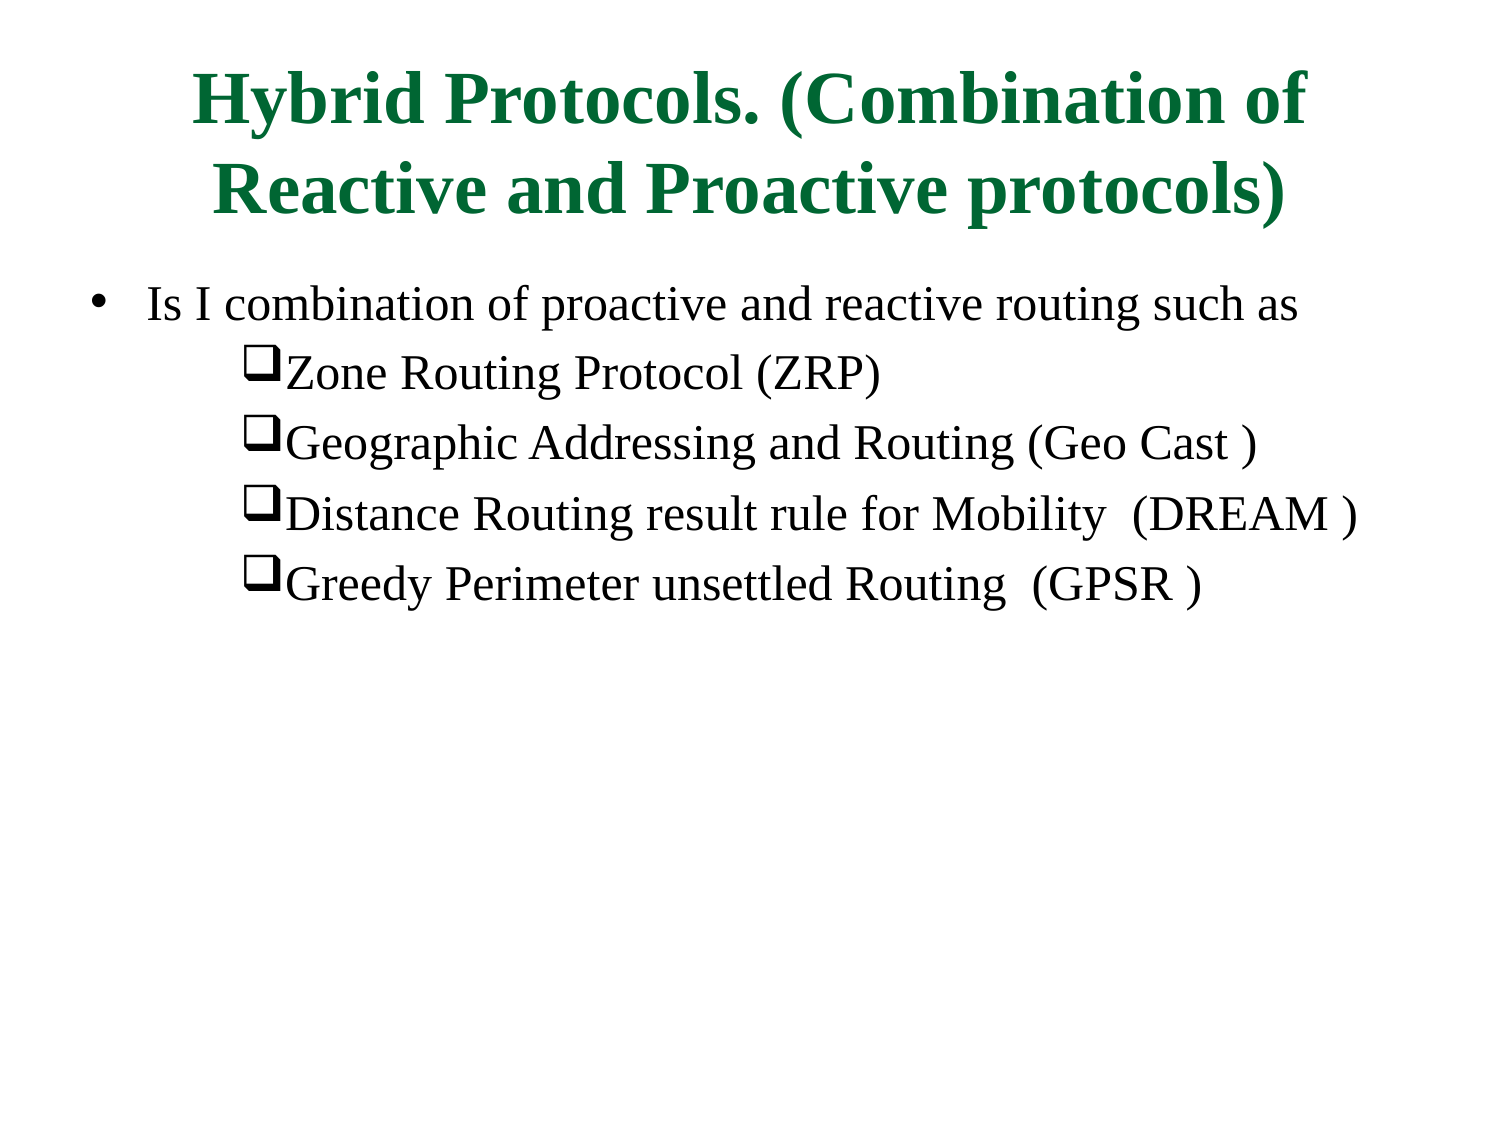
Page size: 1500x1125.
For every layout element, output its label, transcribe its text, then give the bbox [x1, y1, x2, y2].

list Is I combination of proactive and reactive routing such as Zone Routing Protocol (ZRP) Geographic Addressing and Routing (Geo Cast ) Distance Routing result rule for Mobility (DREAM ) Greedy Perimeter unsettled Routing (GPSR ) [75, 262, 1425, 1005]
title Hybrid Protocols. (Combination of Reactive and Proactive protocols) [75, 45, 1425, 233]
